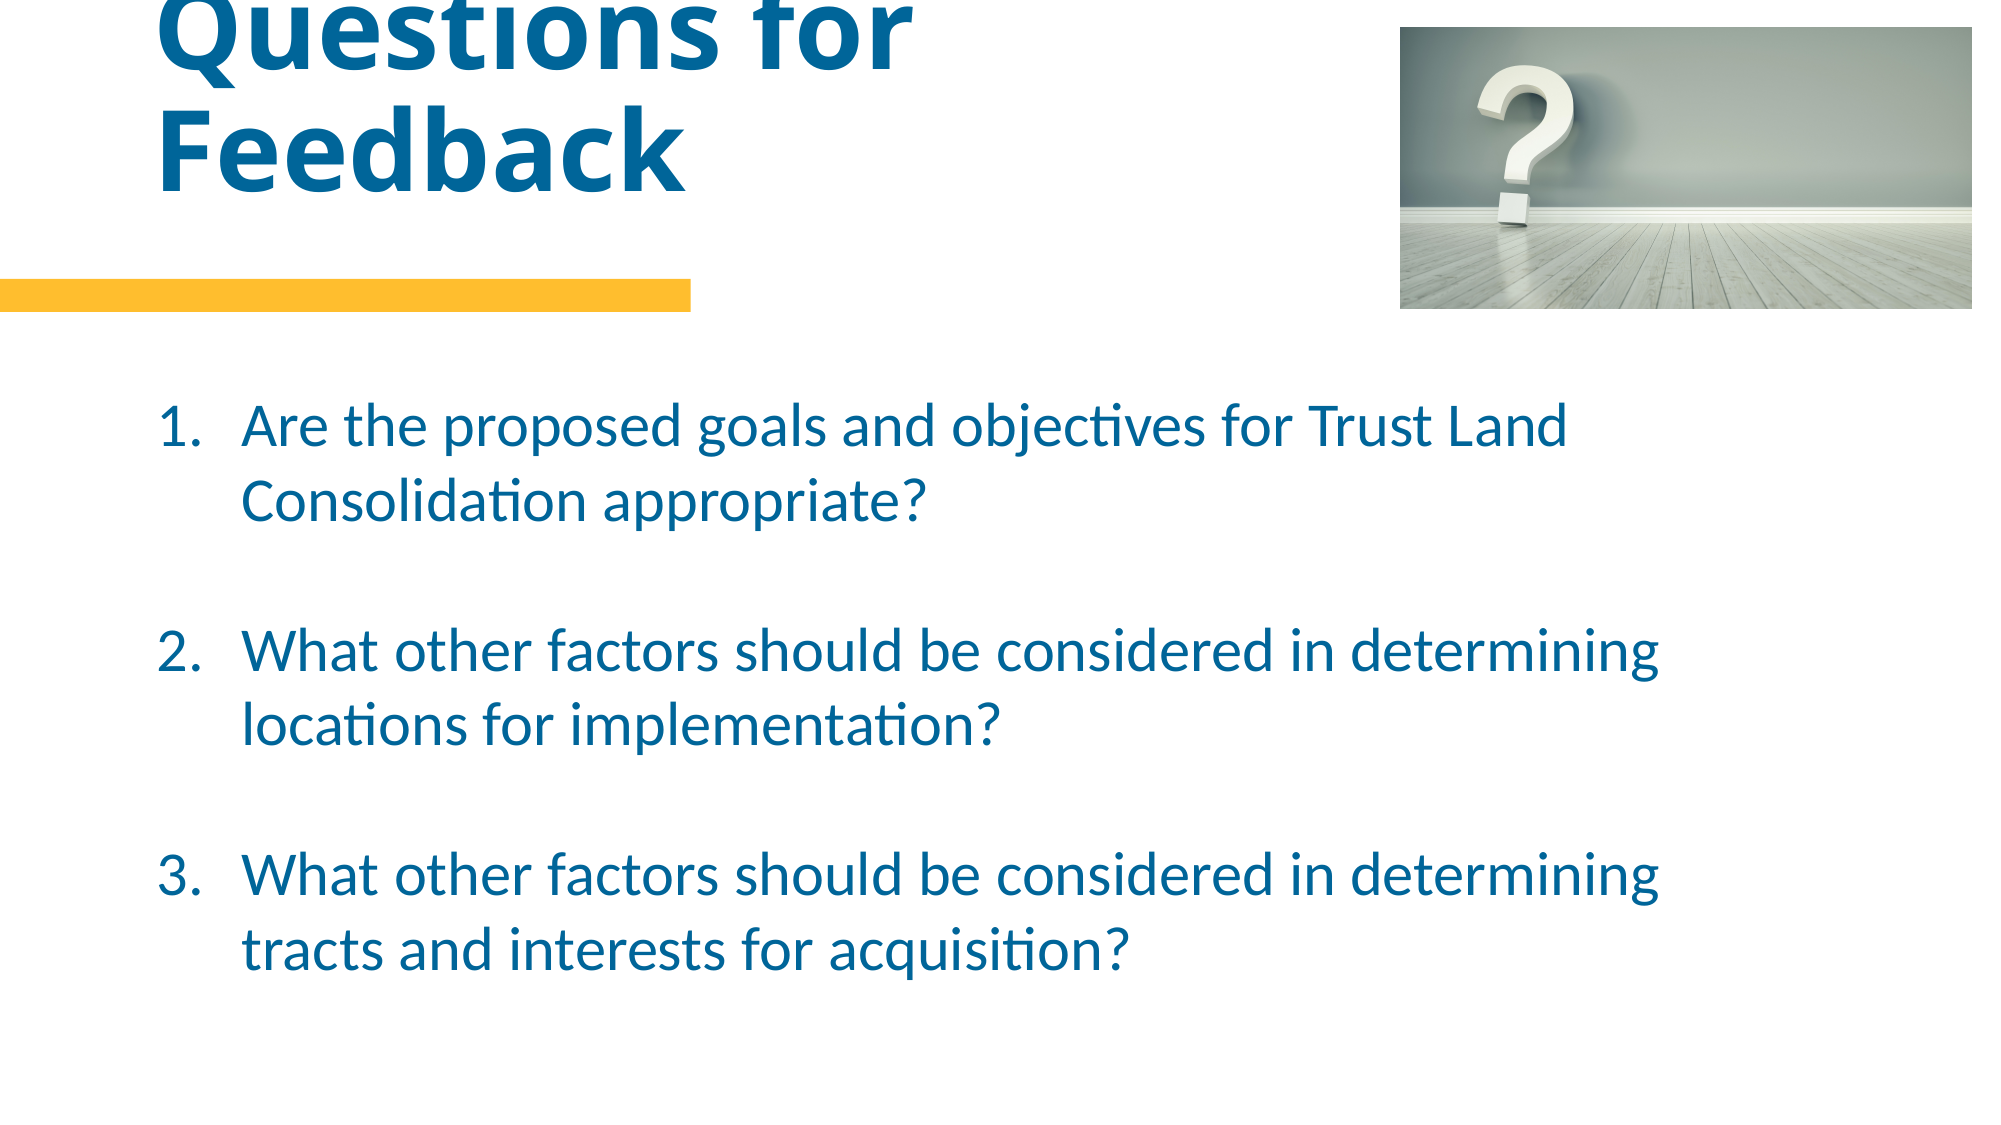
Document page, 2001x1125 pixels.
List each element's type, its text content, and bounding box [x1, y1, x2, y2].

picture [1400, 27, 1972, 309]
text_box Are the proposed goals and objectives for Trust Land Consolidation appropriate? What other factors should be considered in determining locations for implementation? What other factors should be considered in determining tracts and interests for acquisition? [141, 376, 1827, 991]
title Questions for Feedback [153, 67, 1366, 216]
